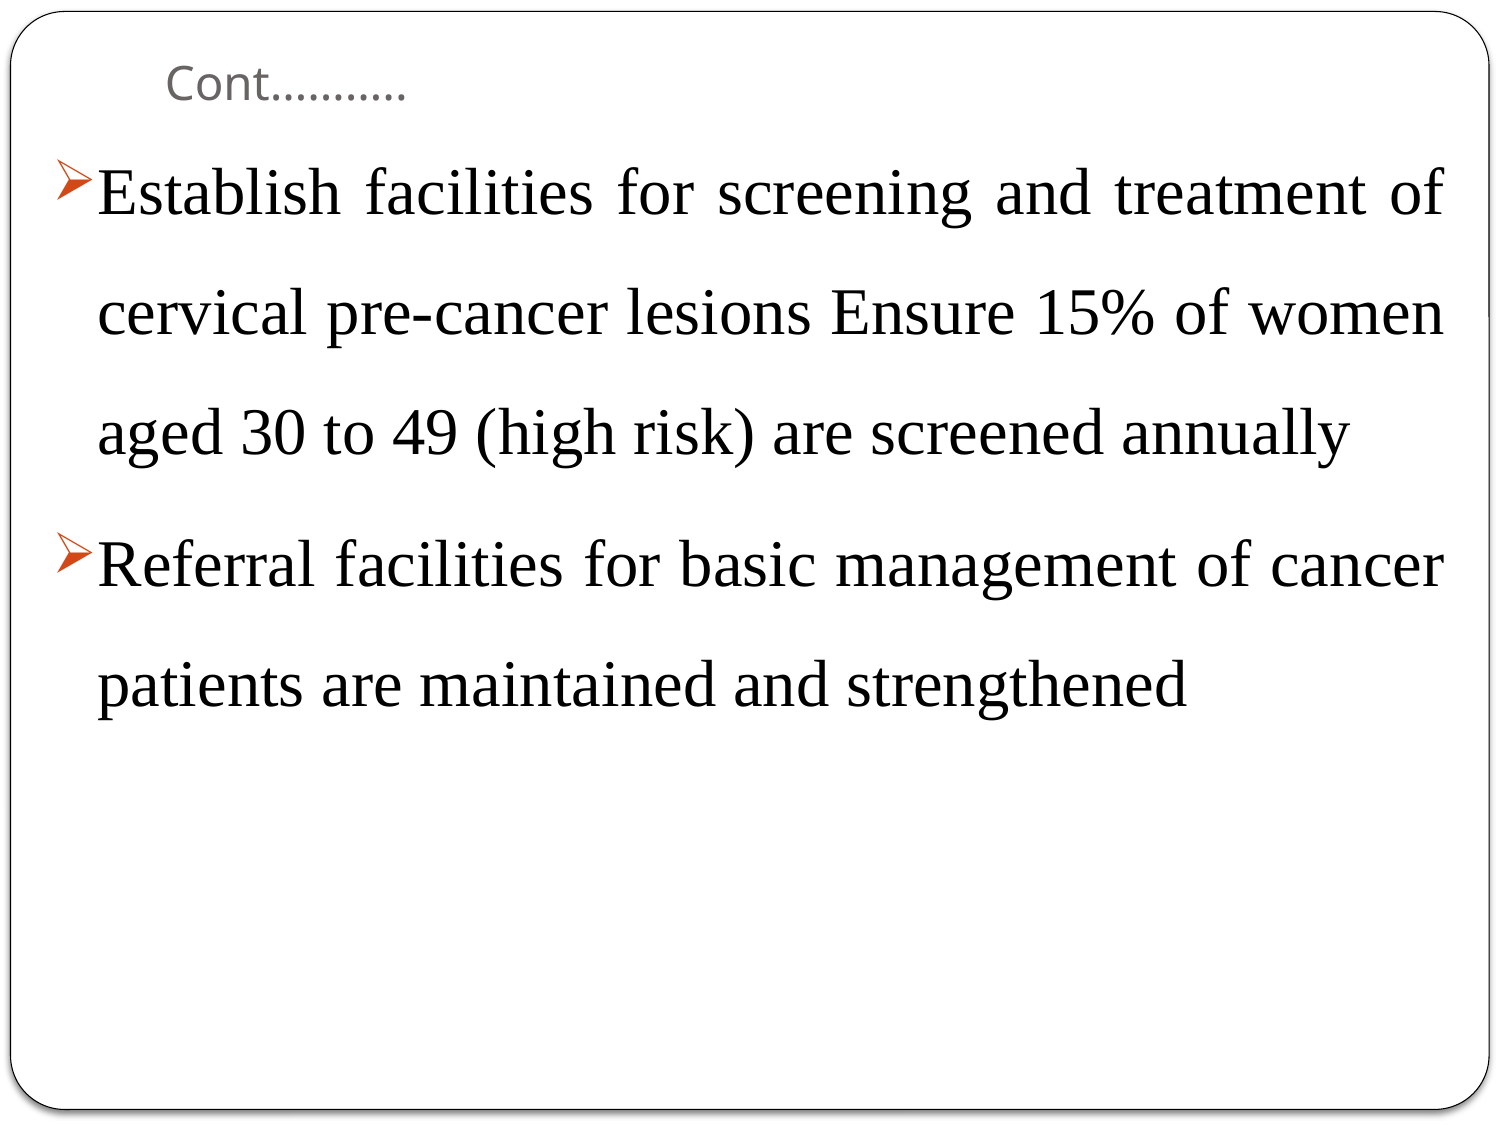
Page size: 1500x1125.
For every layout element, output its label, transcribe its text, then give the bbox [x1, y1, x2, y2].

list Establish facilities for screening and treatment of cervical pre-cancer lesions Ensure 15% of women aged 30 to 49 (high risk) are screened annually Referral facilities for basic management of cancer patients are maintained and strengthened [37, 99, 1463, 1088]
title Cont……….. [150, 45, 1425, 99]
